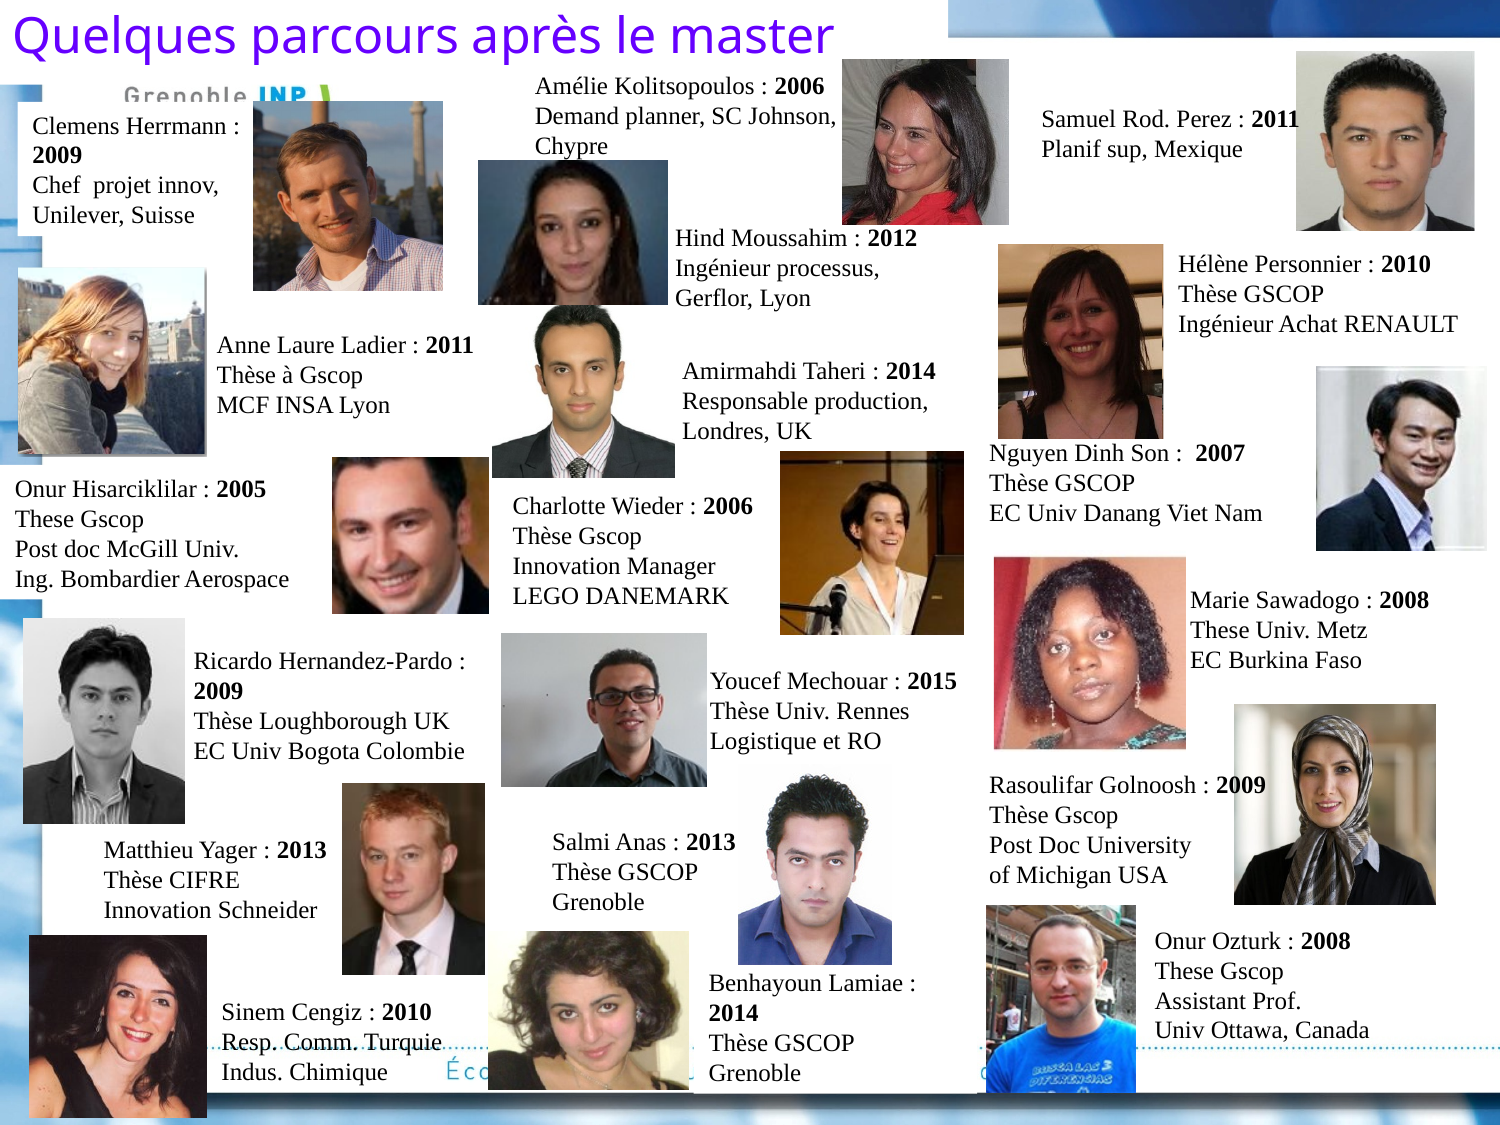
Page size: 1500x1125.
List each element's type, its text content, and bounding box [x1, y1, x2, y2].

text_box Anne Laure Ladier : 2011 Thèse à Gscop MCF INSA Lyon [211, 321, 486, 427]
text_box Benhayoun Lamiae : 2014 Thèse GSCOP Grenoble [694, 959, 978, 1094]
text_box Marie Sawadogo : 2008 These Univ. Metz EC Burkina Faso [1190, 576, 1495, 681]
text_box Nguyen Dinh Son : 2007 Thèse GSCOP EC Univ Danang Viet Nam [974, 429, 1311, 535]
text_box Amirmahdi Taheri : 2014 Responsable production, Londres, UK [680, 346, 999, 452]
text_box Samuel Rod. Perez : 2011 Planif sup, Mexique [1026, 95, 1290, 170]
text_box Onur Hisarciklilar : 2005 These Gscop Post doc McGill Univ. Ing. Bombardier Aerospace [0, 464, 322, 600]
text_box Matthieu Yager : 2013 Thèse CIFRE Innovation Schneider [88, 825, 337, 931]
text_box Sinem Cengiz : 2010 Resp. Comm. Turquie Indus. Chimique [211, 987, 483, 1093]
text_box Onur Ozturk : 2008 These Gscop Assistant Prof. Univ Ottawa, Canada [1140, 916, 1453, 1052]
title Quelques parcours après le master [0, 0, 949, 85]
picture [0, 0, 1500, 1125]
text_box Hind Moussahim : 2012 Ingénieur processus, Gerflor, Lyon [671, 213, 939, 319]
text_box Amélie Kolitsopoulos : 2006 Demand planner, SC Johnson, Chypre [519, 62, 838, 167]
text_box Clemens Herrmann : 2009 Chef projet innov, Unilever, Suisse [17, 101, 252, 237]
text_box Ricardo Hernandez-Pardo : 2009 Thèse Loughborough UK EC Univ Bogota Colombie [189, 636, 497, 772]
text_box Charlotte Wieder : 2006 Thèse Gscop Innovation Manager LEGO DANEMARK [497, 482, 775, 617]
text_box Rasoulifar Golnoosh : 2009 Thèse Gscop Post Doc University of Michigan USA [974, 761, 1228, 897]
text_box Youcef Mechouar : 2015 Thèse Univ. Rennes Logistique et RO [712, 657, 991, 762]
text_box Hélène Personnier : 2010 Thèse GSCOP Ingénieur Achat RENAULT [1163, 240, 1495, 346]
text_box Salmi Anas : 2013 Thèse GSCOP Grenoble [537, 817, 732, 923]
